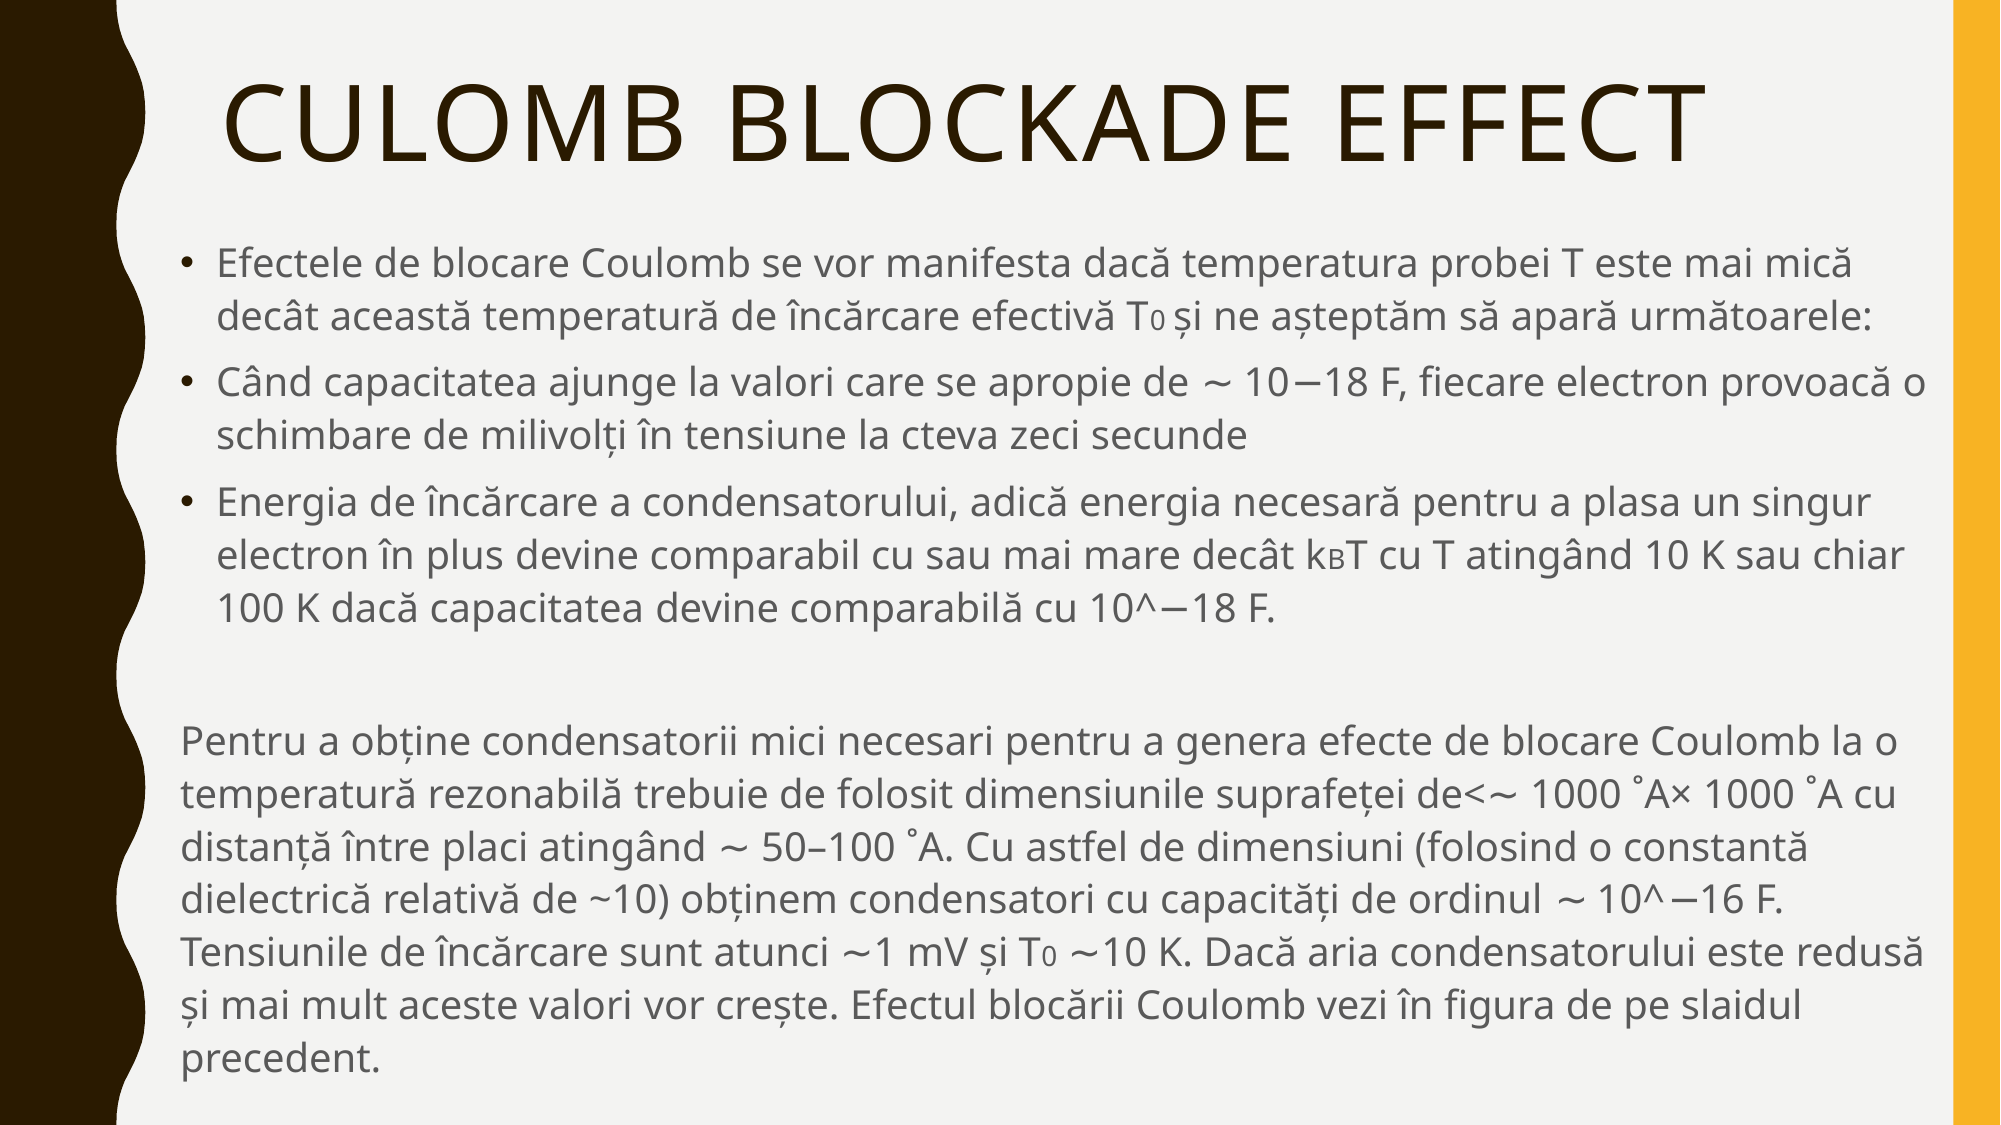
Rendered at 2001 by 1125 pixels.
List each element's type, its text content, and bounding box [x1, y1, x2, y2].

list Efectele de blocare Coulomb se vor manifesta dacă temperatura probei T este mai mică decât această temperatură de încărcare efectivă T0 și ne așteptăm să apară următoarele: Când capacitatea ajunge la valori care se apropie de ∼ 10−18 F, fiecare electron provoacă o schimbare de milivolți în tensiune la cteva zeci secunde Energia de încărcare a condensatorului, adică energia necesară pentru a plasa un singur electron în plus devine comparabil cu sau mai mare decât kBT cu T atingând 10 K sau chiar 100 K dacă capacitatea devine comparabilă cu 10^−18 F. Pentru a obține condensatorii mici necesari pentru a genera efecte de blocare Coulomb la o temperatură rezonabilă trebuie de folosit dimensiunile suprafeței de<∼ 1000 ˚A× 1000 ˚A cu distanță între placi atingând ∼ 50–100 ˚A. Cu astfel de dimensiuni (folosind o constantă dielectrică relativă de ~10) obținem condensatori cu capacități de ordinul ∼ 10^−16 F. Tensiunile de încărcare sunt atunci ∼1 mV și T0 ∼10 K. Dacă aria condensatorului este redusă și mai mult aceste valori vor crește. Efectul blocării Coulomb vezi în figura de pe slaidul precedent. [165, 224, 1968, 1097]
title Culomb blockade effect [205, 62, 1875, 224]
